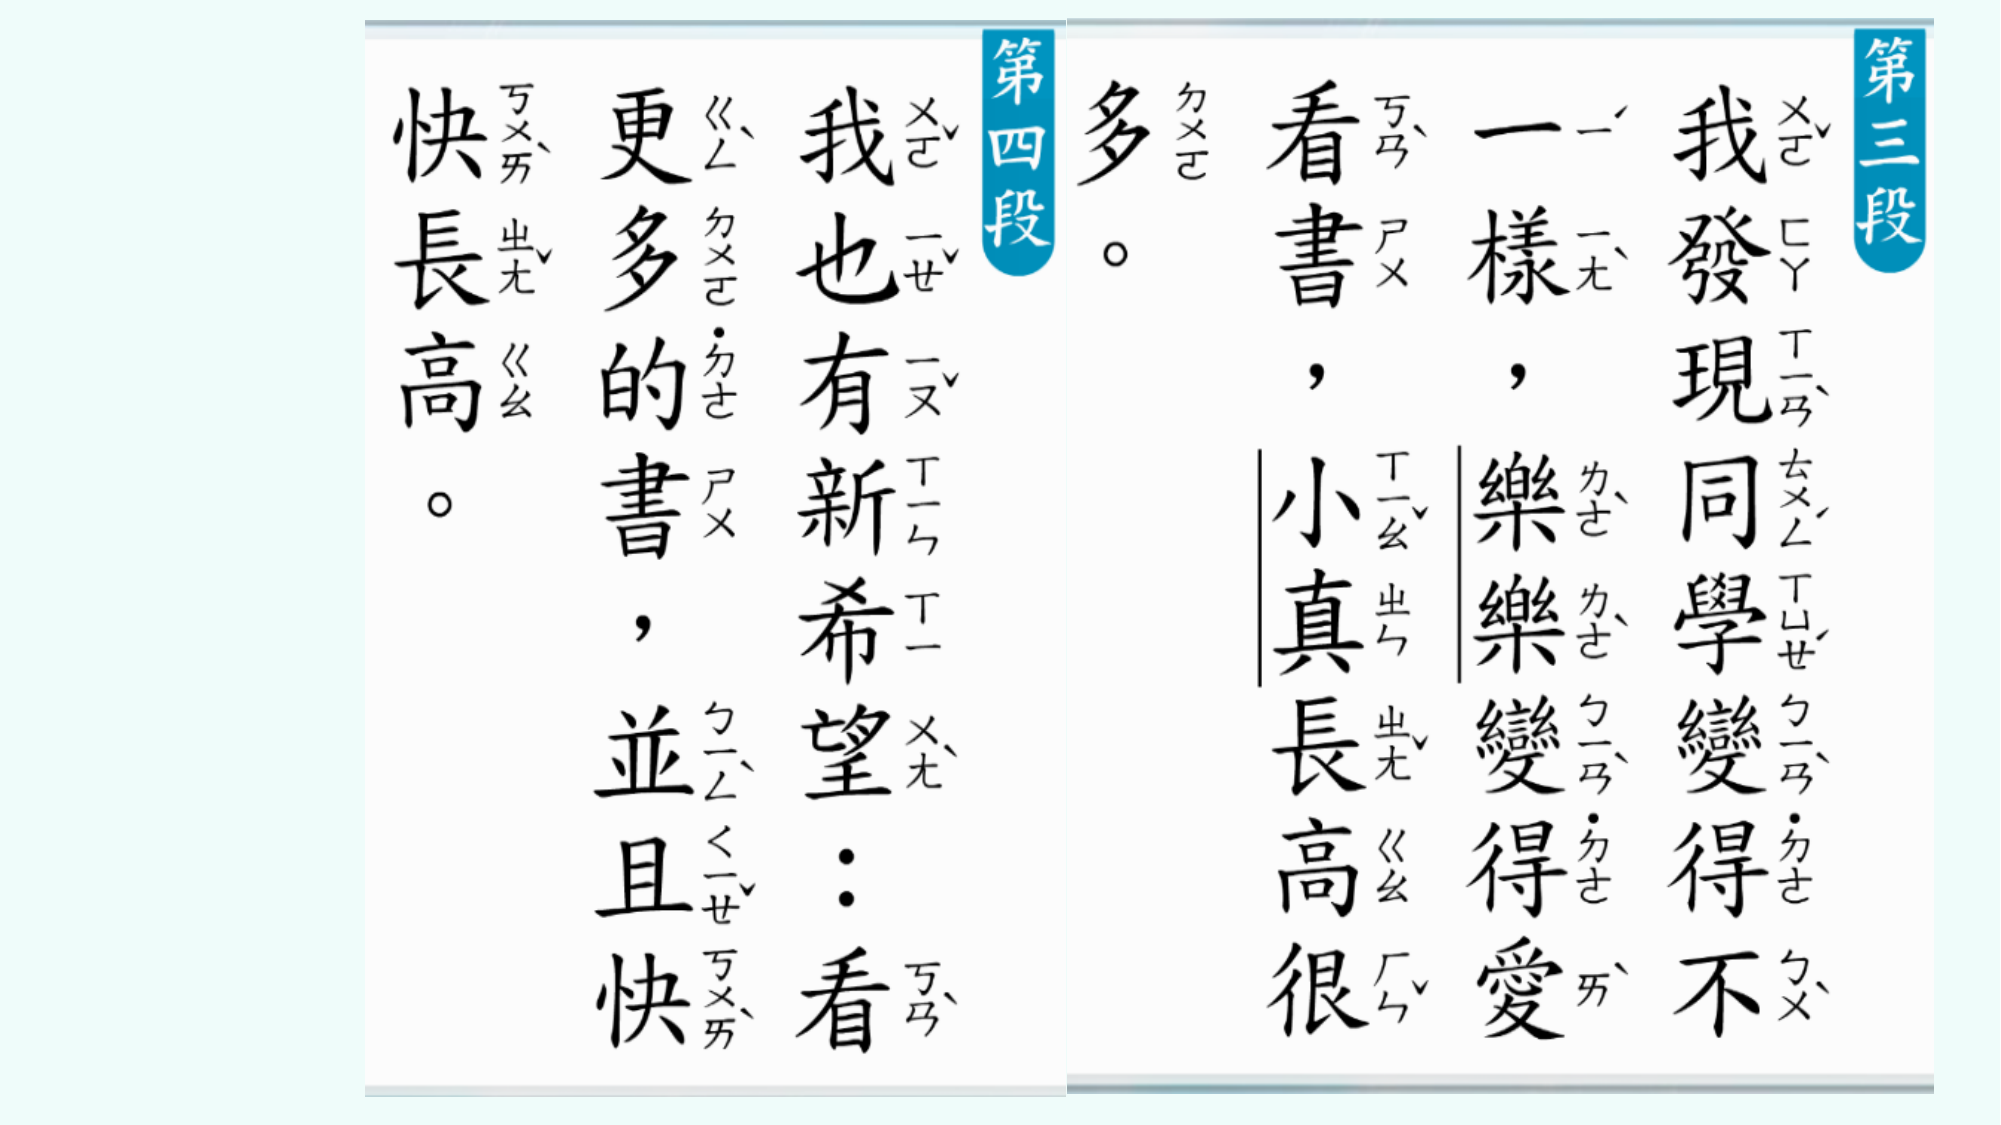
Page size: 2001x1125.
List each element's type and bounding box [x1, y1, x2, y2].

text_box [365, 18, 1934, 1097]
